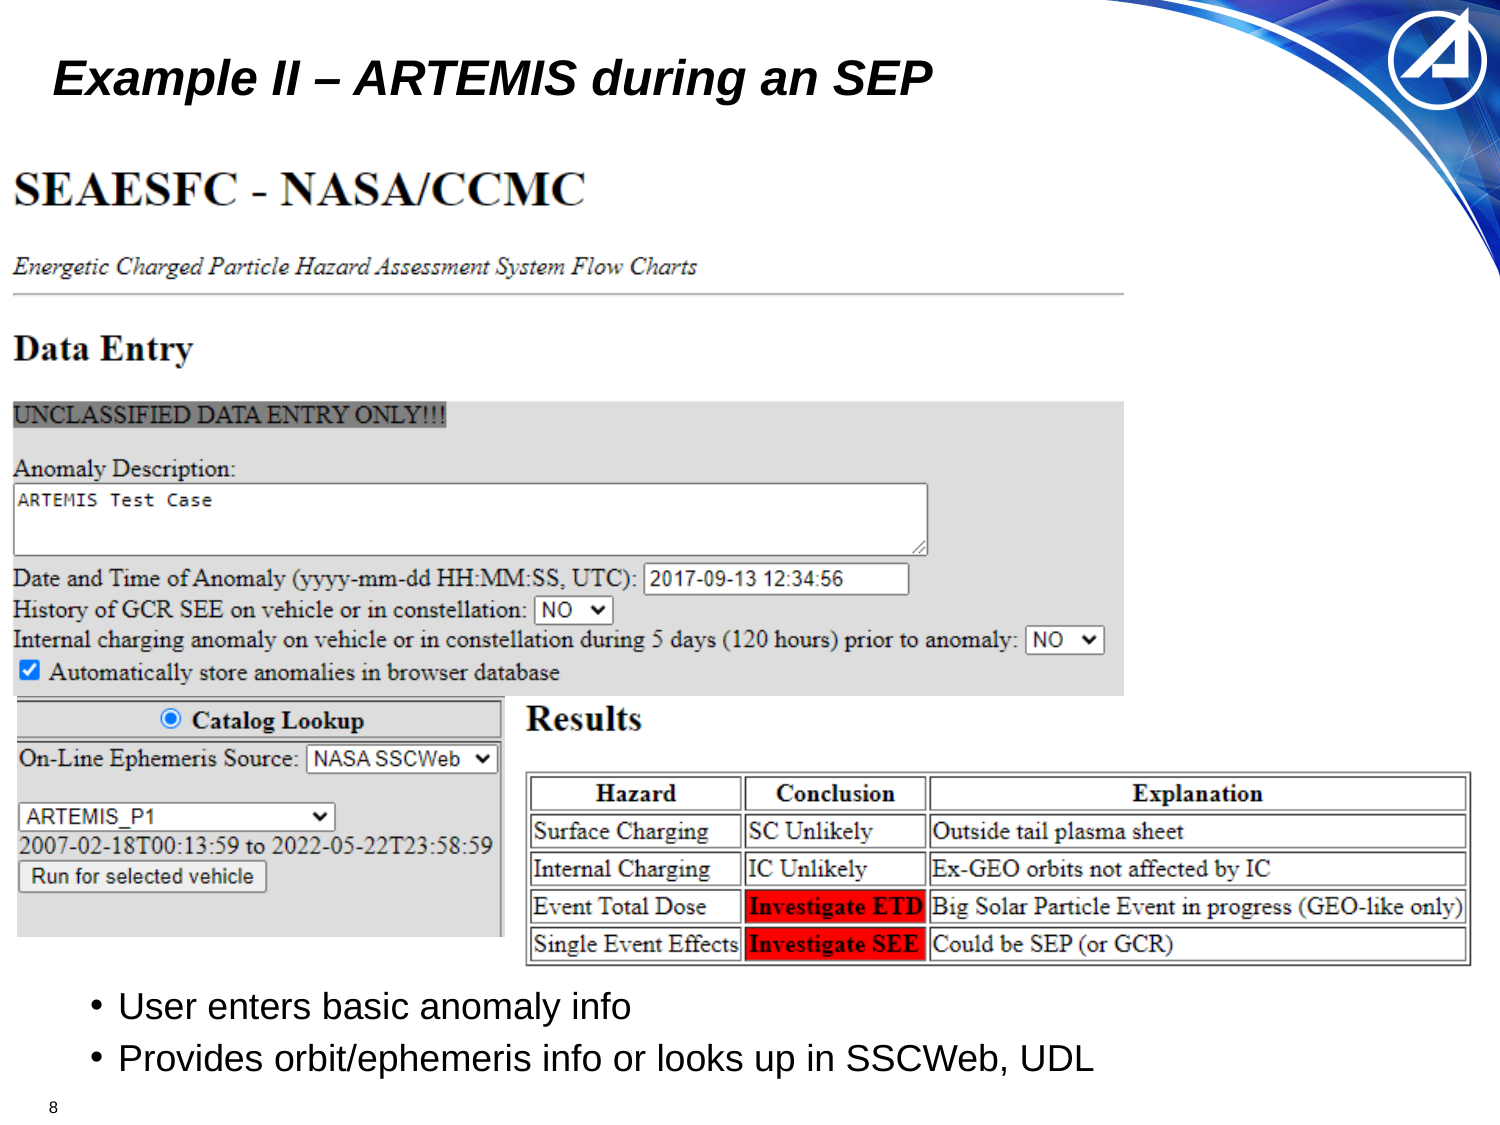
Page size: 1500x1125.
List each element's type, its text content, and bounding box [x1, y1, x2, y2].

picture [0, 0, 1500, 1125]
list User enters basic anomaly info Provides orbit/ephemeris info or looks up in SSCWeb, UDL [75, 974, 1178, 1114]
title Example II – ARTEMIS during an SEP [37, 38, 1335, 134]
